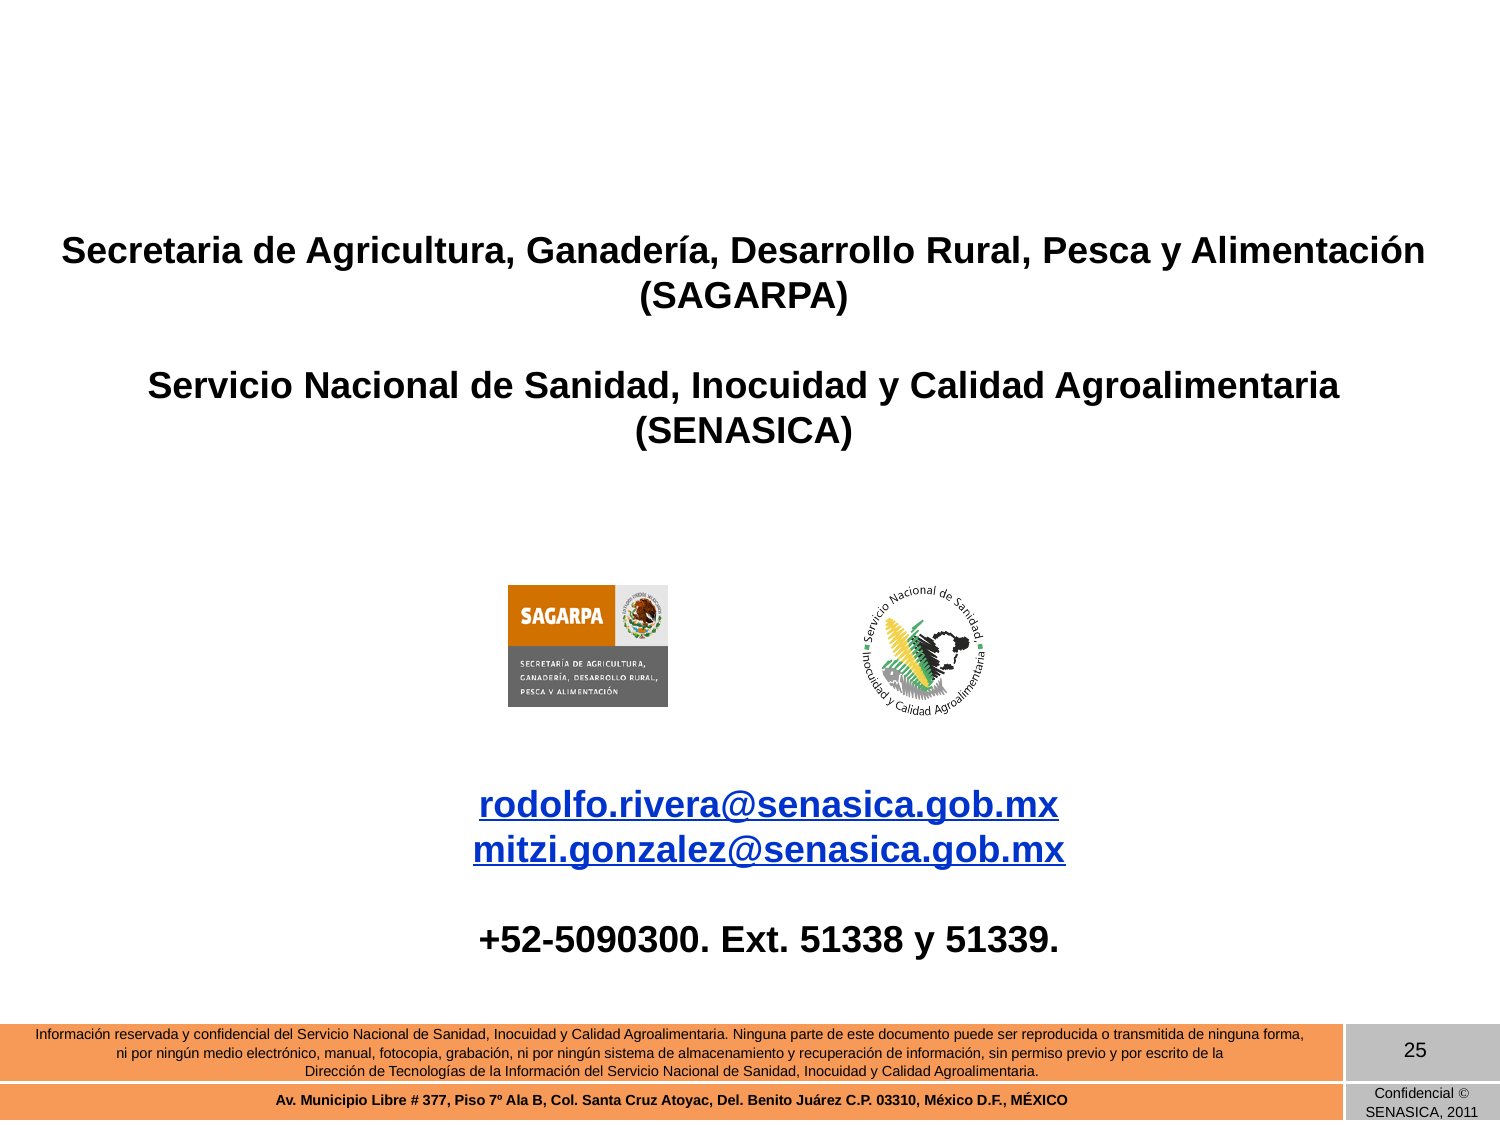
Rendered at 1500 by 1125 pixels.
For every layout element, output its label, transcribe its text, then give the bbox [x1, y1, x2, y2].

picture [862, 585, 985, 716]
picture [508, 585, 668, 707]
text_box rodolfo.rivera@senasica.gob.mx mitzi.gonzalez@senasica.gob.mx +52-5090300. Ext. 51338 y 51339. [60, 739, 1479, 1000]
slide_number 25 [1389, 1028, 1460, 1076]
title Secretaria de Agricultura, Ganadería, Desarrollo Rural, Pesca y Alimentación (SAGARPA) Servicio Nacional de Sanidad, Inocuidad y Calidad Agroalimentaria (SENASICA) [34, 207, 1454, 469]
